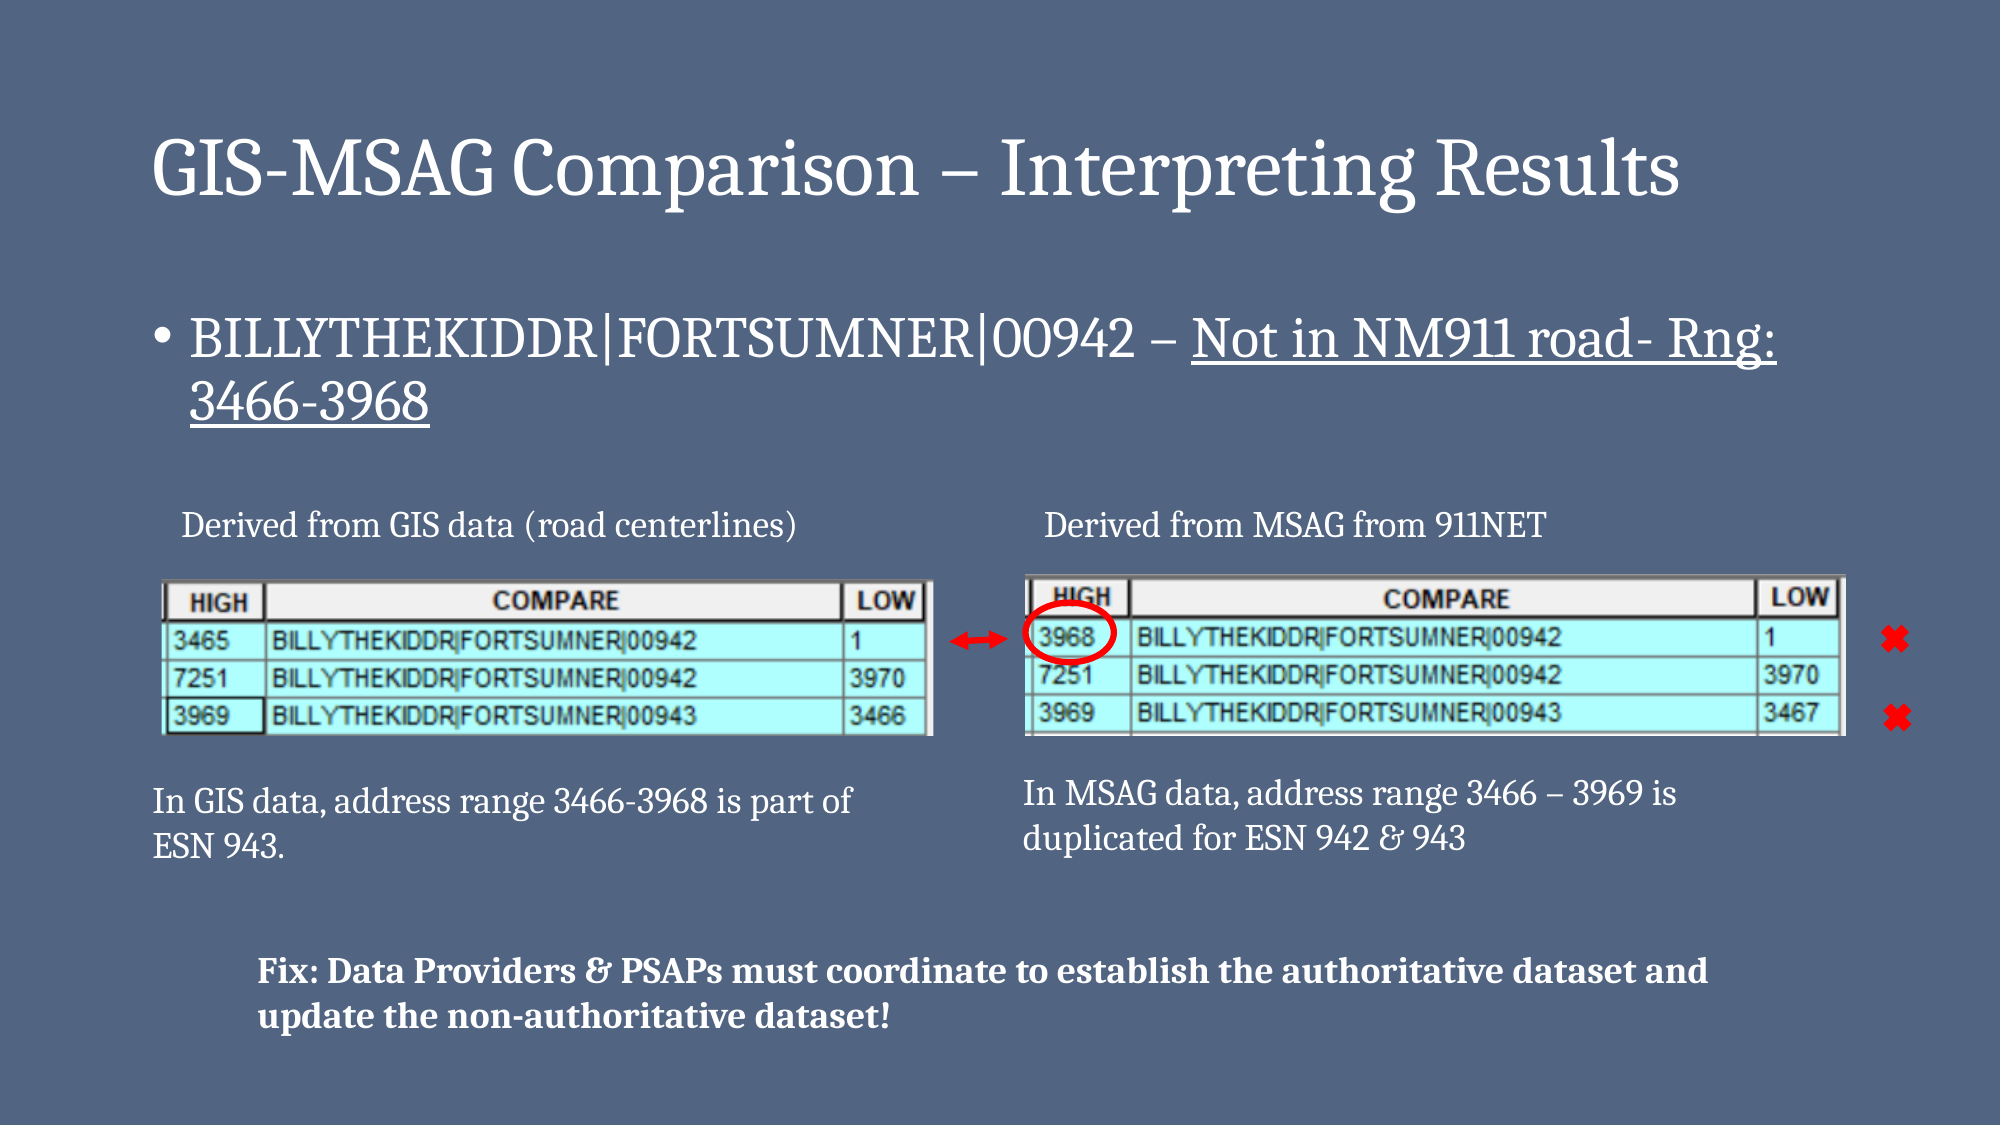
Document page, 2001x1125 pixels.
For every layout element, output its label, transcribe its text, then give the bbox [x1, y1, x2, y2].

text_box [949, 638, 1009, 642]
text_box Fix: Data Providers & PSAPs must coordinate to establish the authoritative dataset and update the non-authoritative dataset! [242, 938, 1736, 1043]
list BILLYTHEKIDDR|FORTSUMNER|00942 – Not in NM911 road- Rng: 3466-3968 [137, 299, 1863, 1014]
text_box [1883, 703, 1912, 732]
text_box In GIS data, address range 3466-3968 is part of ESN 943. [137, 768, 934, 874]
text_box In MSAG data, address range 3466 – 3969 is duplicated for ESN 942 & 943 [1008, 760, 1819, 866]
picture [161, 579, 934, 736]
text_box [1880, 624, 1910, 653]
title GIS-MSAG Comparison – Interpreting Results [137, 59, 1863, 278]
text_box Derived from MSAG from 911NET [1029, 492, 1563, 552]
picture [1025, 574, 1846, 736]
text_box Derived from GIS data (road centerlines) [166, 492, 814, 552]
